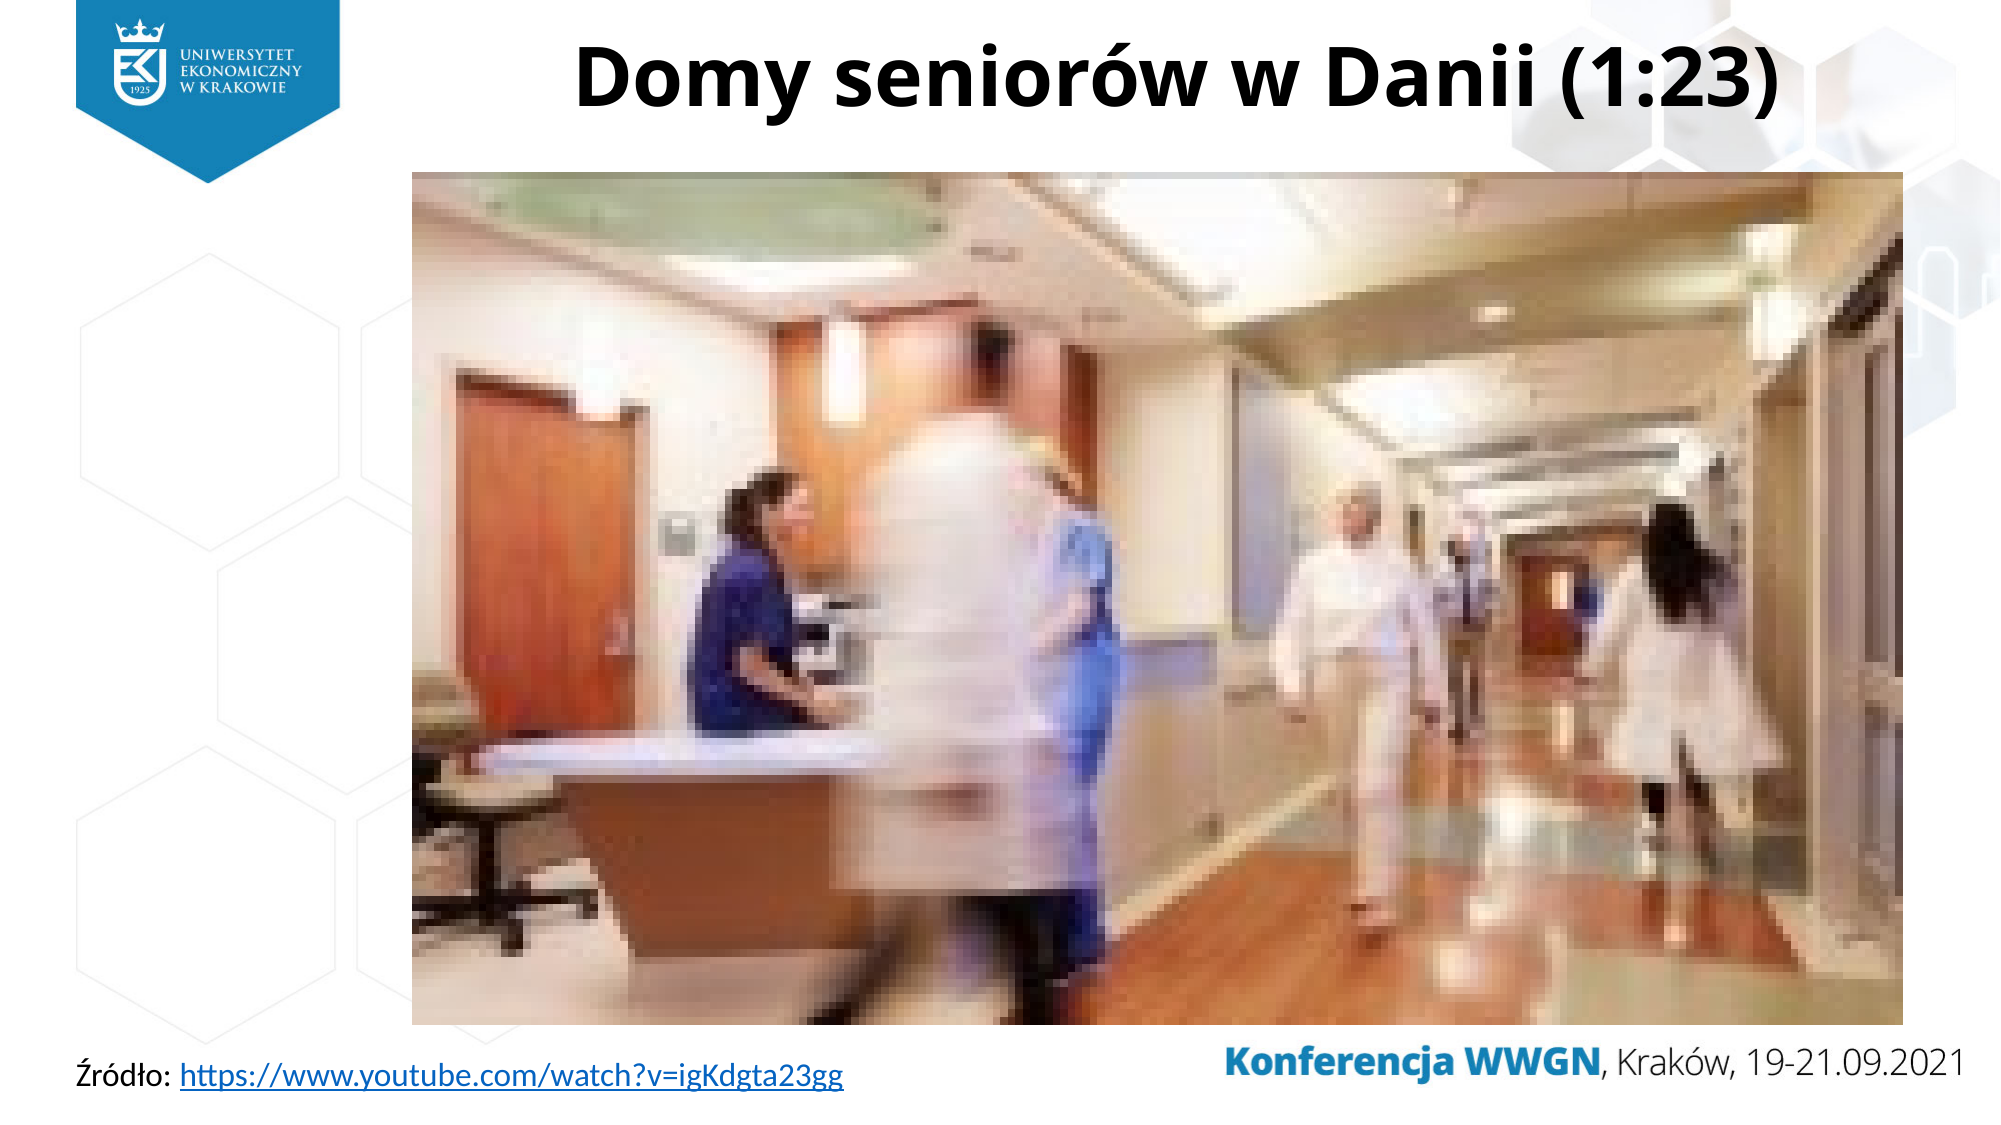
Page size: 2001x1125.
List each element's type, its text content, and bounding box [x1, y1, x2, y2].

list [411, 171, 1904, 1026]
text_box Źródło: https://www.youtube.com/watch?v=igKdgta23gg [61, 1045, 1000, 1101]
picture [0, 0, 2001, 1125]
title Domy seniorów w Danii (1:23) [496, 17, 1857, 143]
